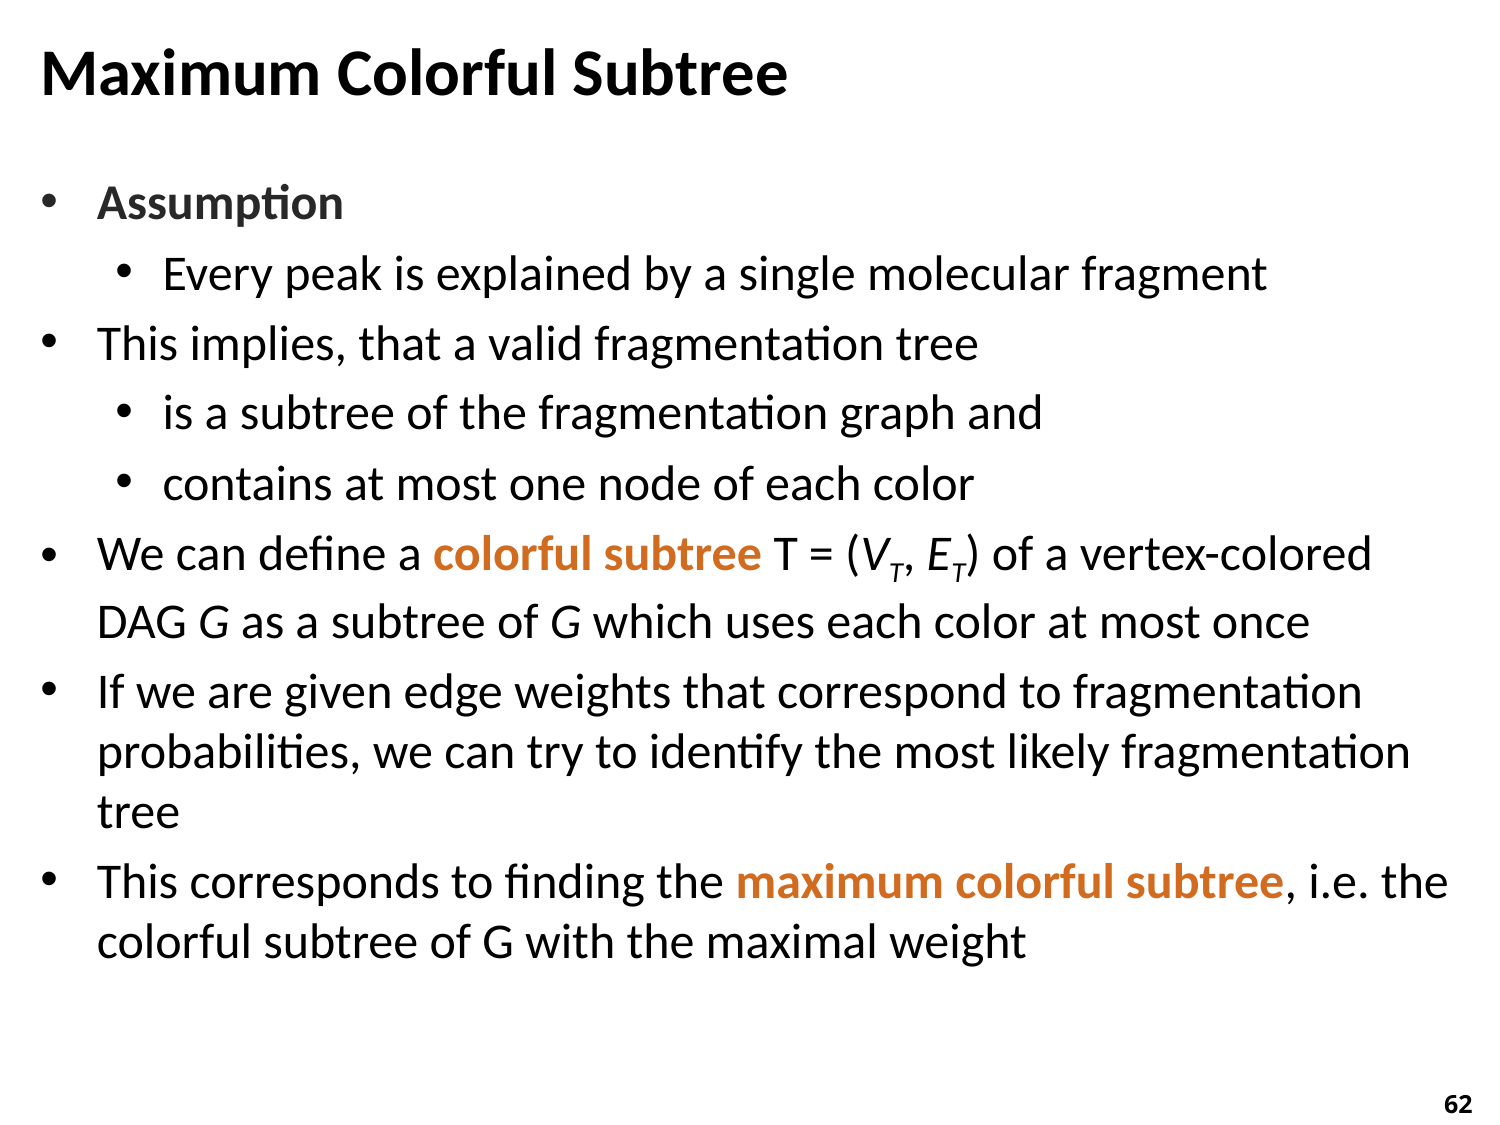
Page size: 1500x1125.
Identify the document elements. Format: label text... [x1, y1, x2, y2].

title Maximum Colorful Subtree [25, 11, 1125, 125]
list Assumption Every peak is explained by a single molecular fragment This implies, that a valid fragmentation tree is a subtree of the fragmentation graph and contains at most one node of each color We can define a colorful subtree T = (VT, ET) of a vertex-colored DAG G as a subtree of G which uses each color at most once If we are given edge weights that correspond to fragmentation probabilities, we can try to identify the most likely fragmentation tree This corresponds to finding the maximum colorful subtree, i.e. the colorful subtree of G with the maximal weight [25, 162, 1475, 1050]
